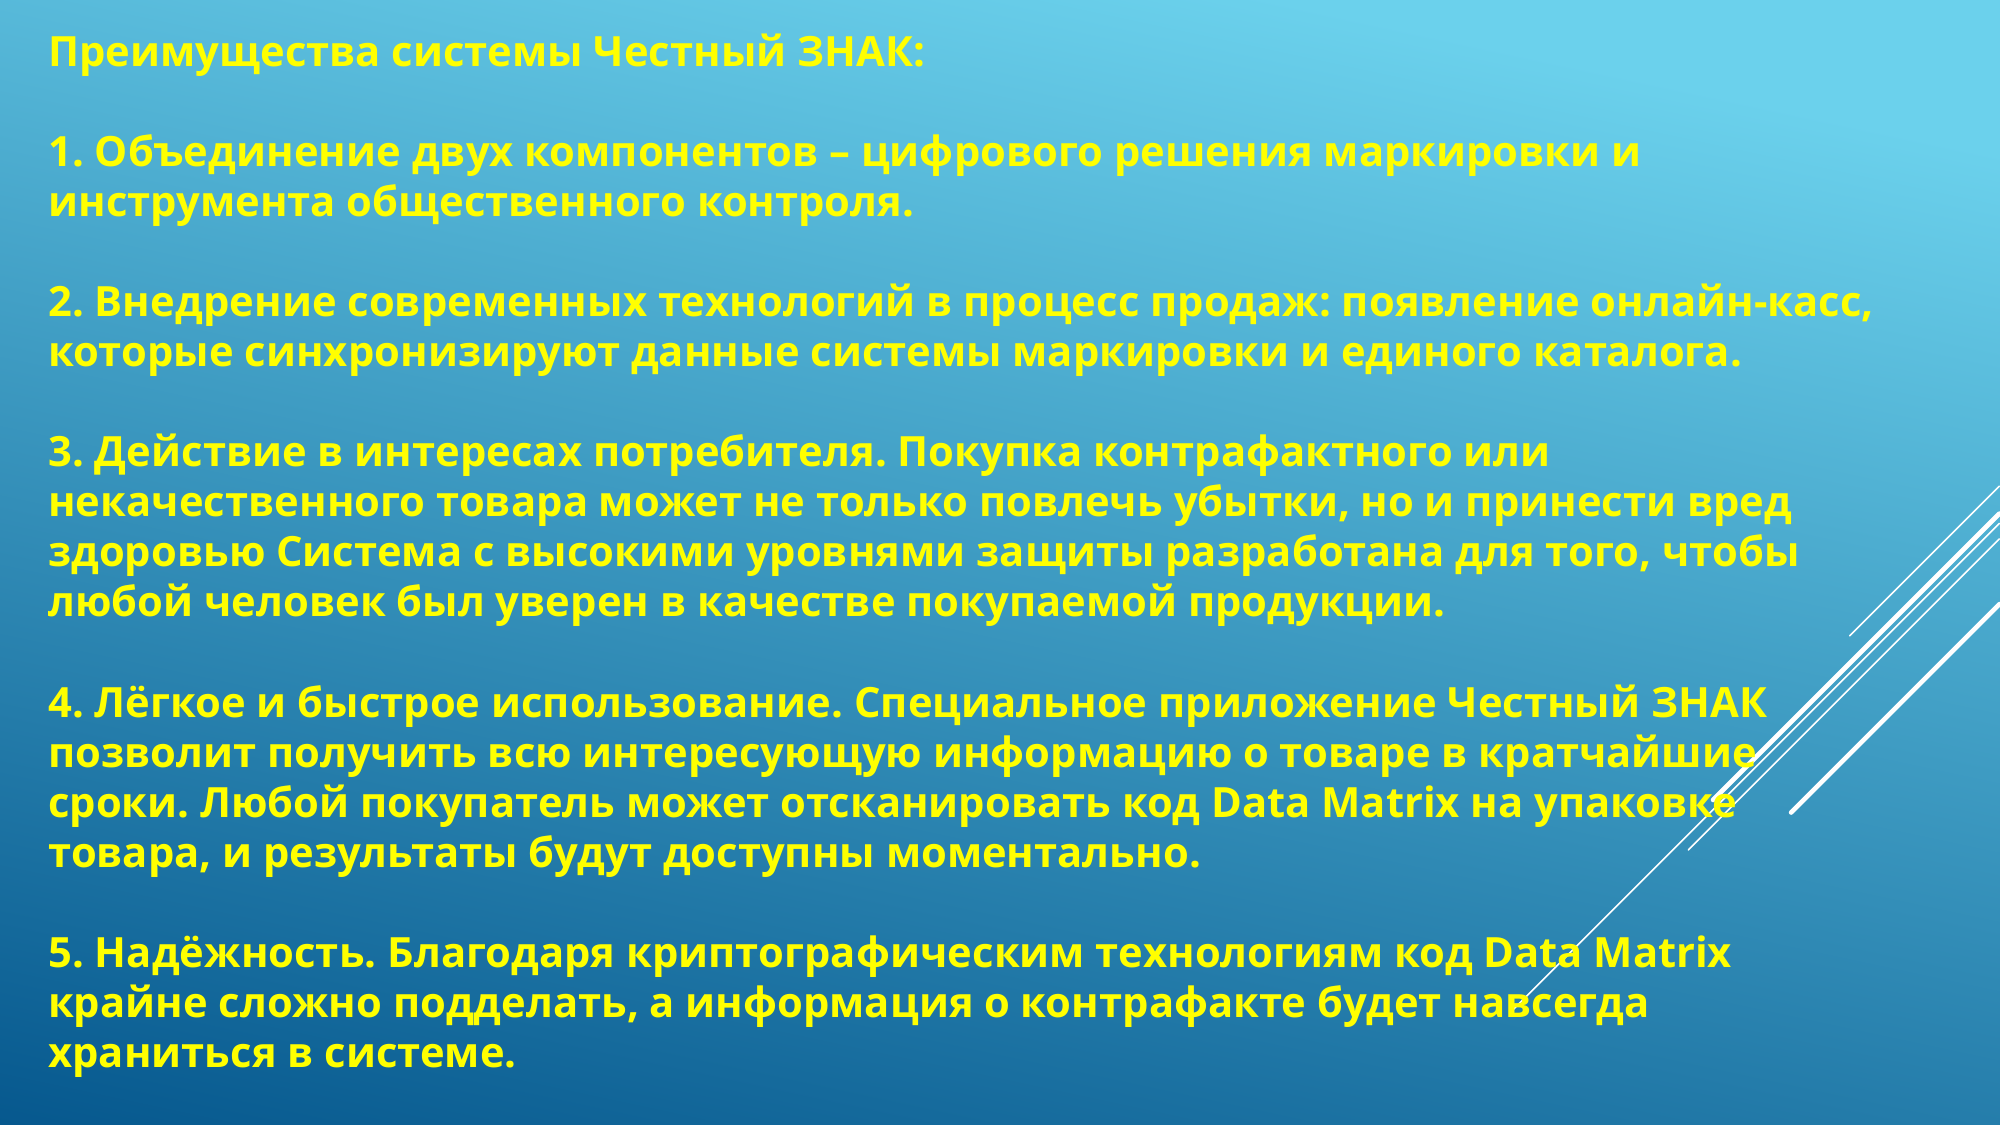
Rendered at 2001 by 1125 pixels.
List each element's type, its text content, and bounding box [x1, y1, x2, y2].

text_box Преимущества системы Честный ЗНАК: 1. Объединение двух компонентов – цифрового решения маркировки и инструмента общественного контроля. 2. Внедрение современных технологий в процесс продаж: появление онлайн-касс, которые синхронизируют данные системы маркировки и единого каталога. 3. Действие в интересах потребителя. Покупка контрафактного или некачественного товара может не только повлечь убытки, но и принести вред здоровью Система с высокими уровнями защиты разработана для того, чтобы любой человек был уверен в качестве покупаемой продукции. 4. Лёгкое и быстрое использование. Специальное приложение Честный ЗНАК позволит получить всю интересующую информацию о товаре в кратчайшие сроки. Любой покупатель может отсканировать код Data Matrix на упаковке товара, и результаты будут доступны моментально. 5. Надёжность. Благодаря криптографическим технологиям код Data Matrix крайне сложно подделать, а информация о контрафакте будет навсегда храниться в системе. [33, 17, 1897, 1083]
